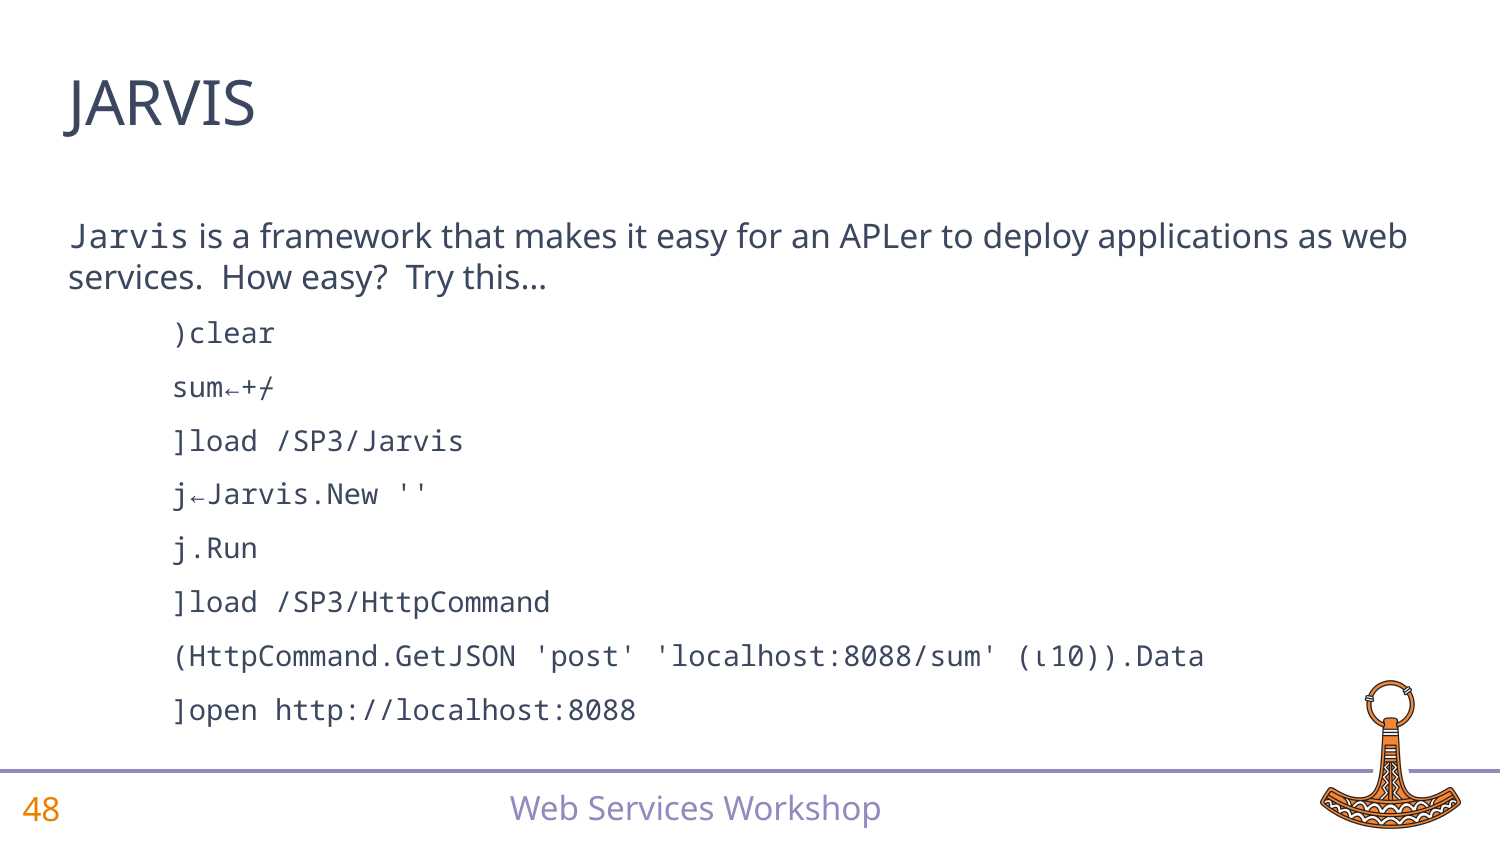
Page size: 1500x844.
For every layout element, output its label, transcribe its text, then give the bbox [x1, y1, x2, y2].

list Jarvis is a framework that makes it easy for an APLer to deploy applications as web services. How easy? Try this… )clear sum←+⌿ ]load /SP3/Jarvis j←Jarvis.New '' j.Run ]load /SP3/HttpCommand (HttpCommand.GetJSON 'post' 'localhost:8088/sum' (⍳10)).Data ]open http://localhost:8088 [53, 207, 1453, 740]
picture [1320, 680, 1461, 829]
title JARVIS [53, 43, 1203, 157]
